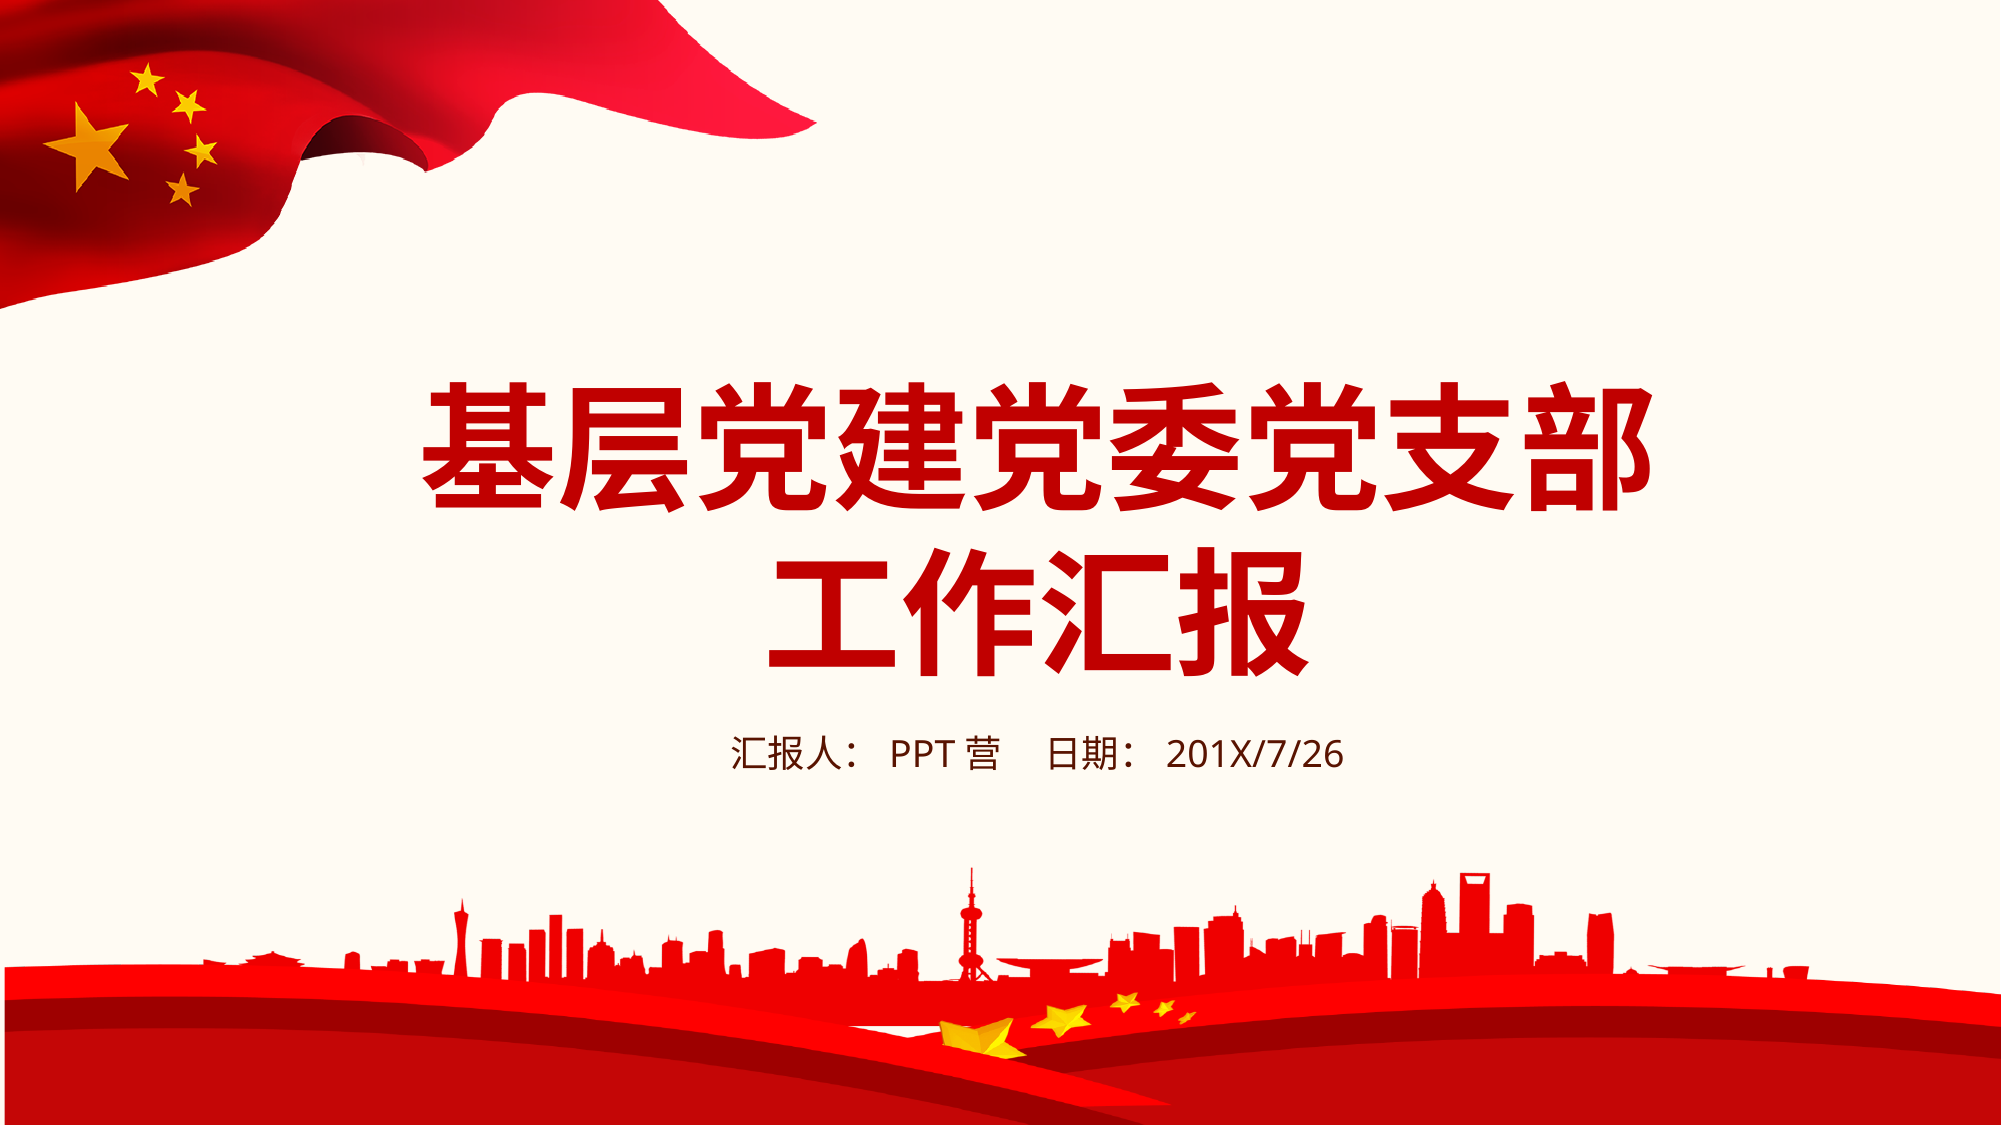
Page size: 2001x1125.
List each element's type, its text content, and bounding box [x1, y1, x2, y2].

text_box 汇报人：PPT营 日期：201X/7/26 [715, 722, 1360, 783]
text_box 基层党建党委党支部 工作汇报 [389, 354, 1688, 699]
picture [4, 852, 2001, 1125]
picture [0, 0, 932, 312]
